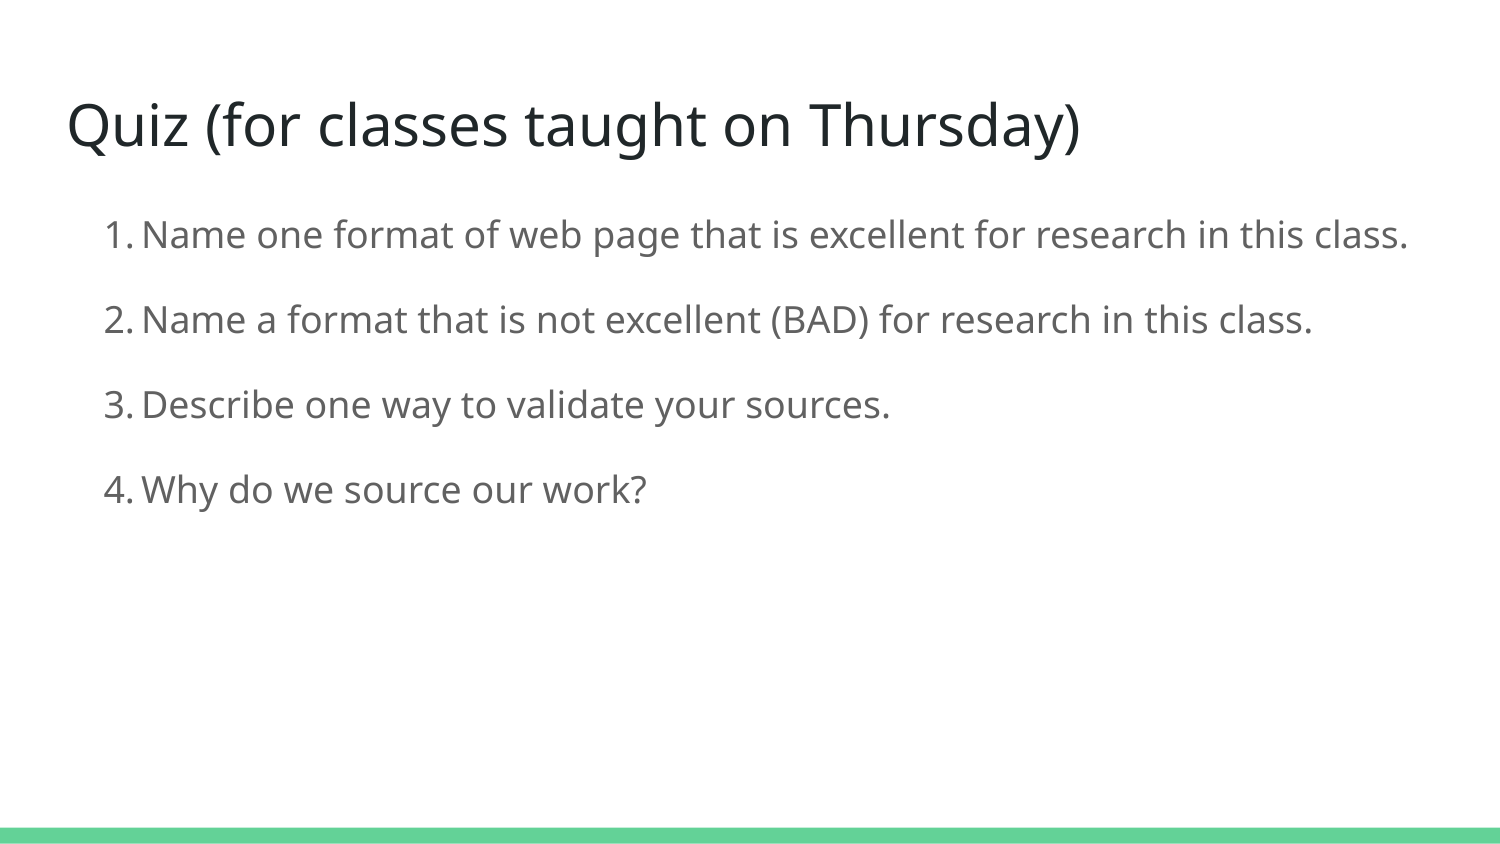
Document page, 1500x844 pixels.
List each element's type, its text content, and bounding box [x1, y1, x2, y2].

title Quiz (for classes taught on Thursday) [51, 72, 1449, 167]
list Name one format of web page that is excellent for research in this class. Name a format that is not excellent (BAD) for research in this class. Describe one way to validate your sources. Why do we source our work? [51, 189, 1449, 750]
